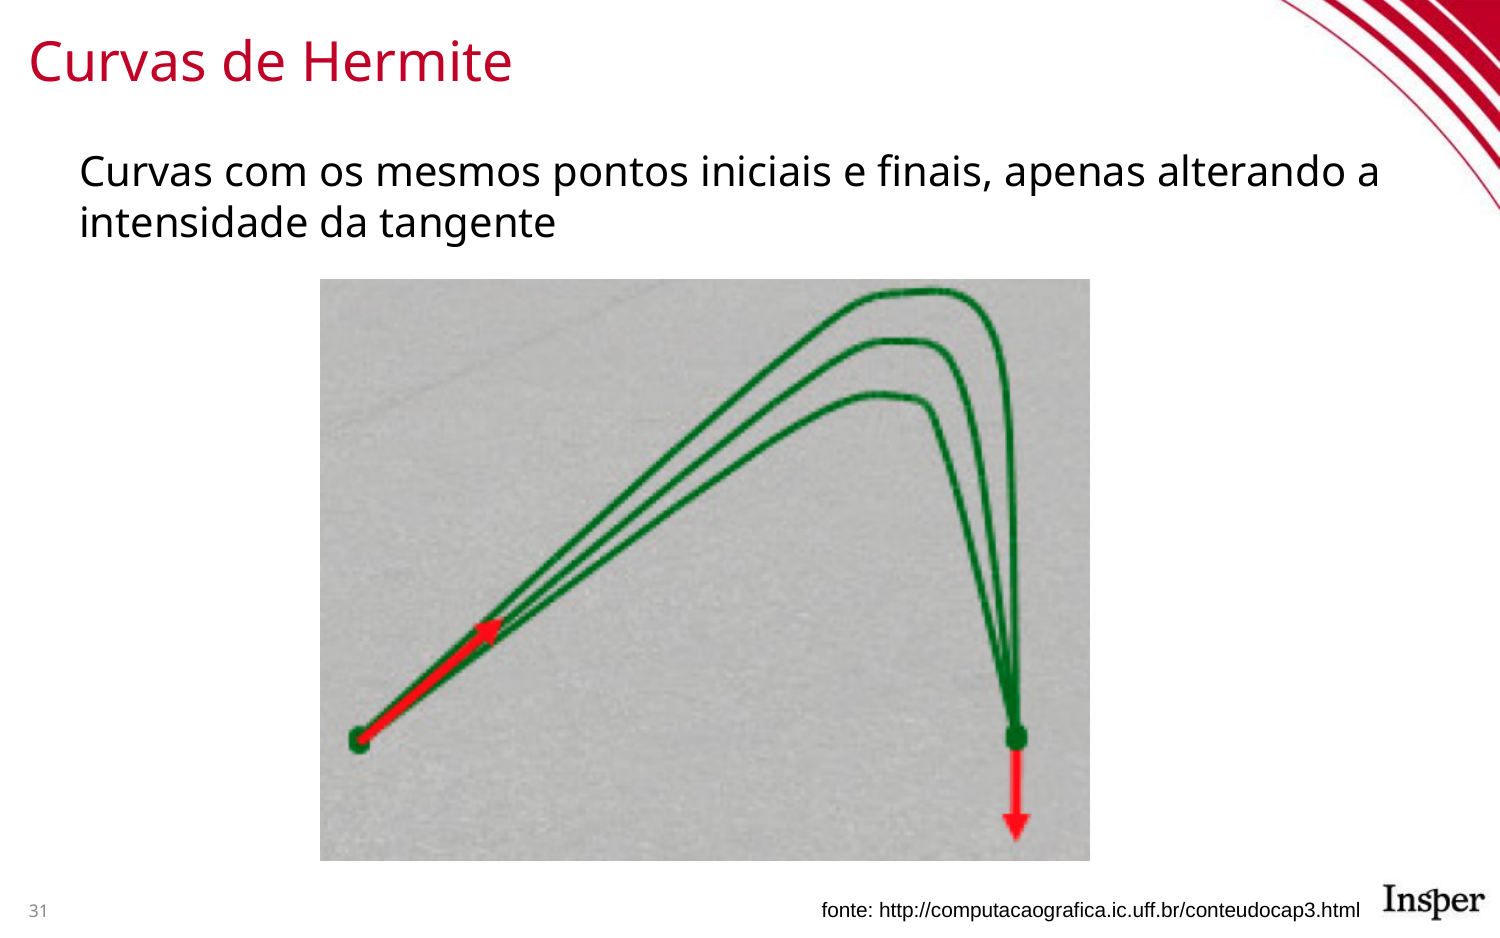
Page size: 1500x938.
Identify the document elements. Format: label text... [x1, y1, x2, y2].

picture [249, 0, 1500, 938]
text_box fonte: http://computacaografica.ic.uff.br/conteudocap3.html [525, 884, 1376, 935]
picture [320, 279, 1090, 862]
title Curvas de Hermite [13, 18, 1397, 104]
slide_number 31 [0, 887, 78, 938]
list Curvas com os mesmos pontos iniciais e finais, apenas alterando a intensidade da tangente [64, 137, 1447, 876]
